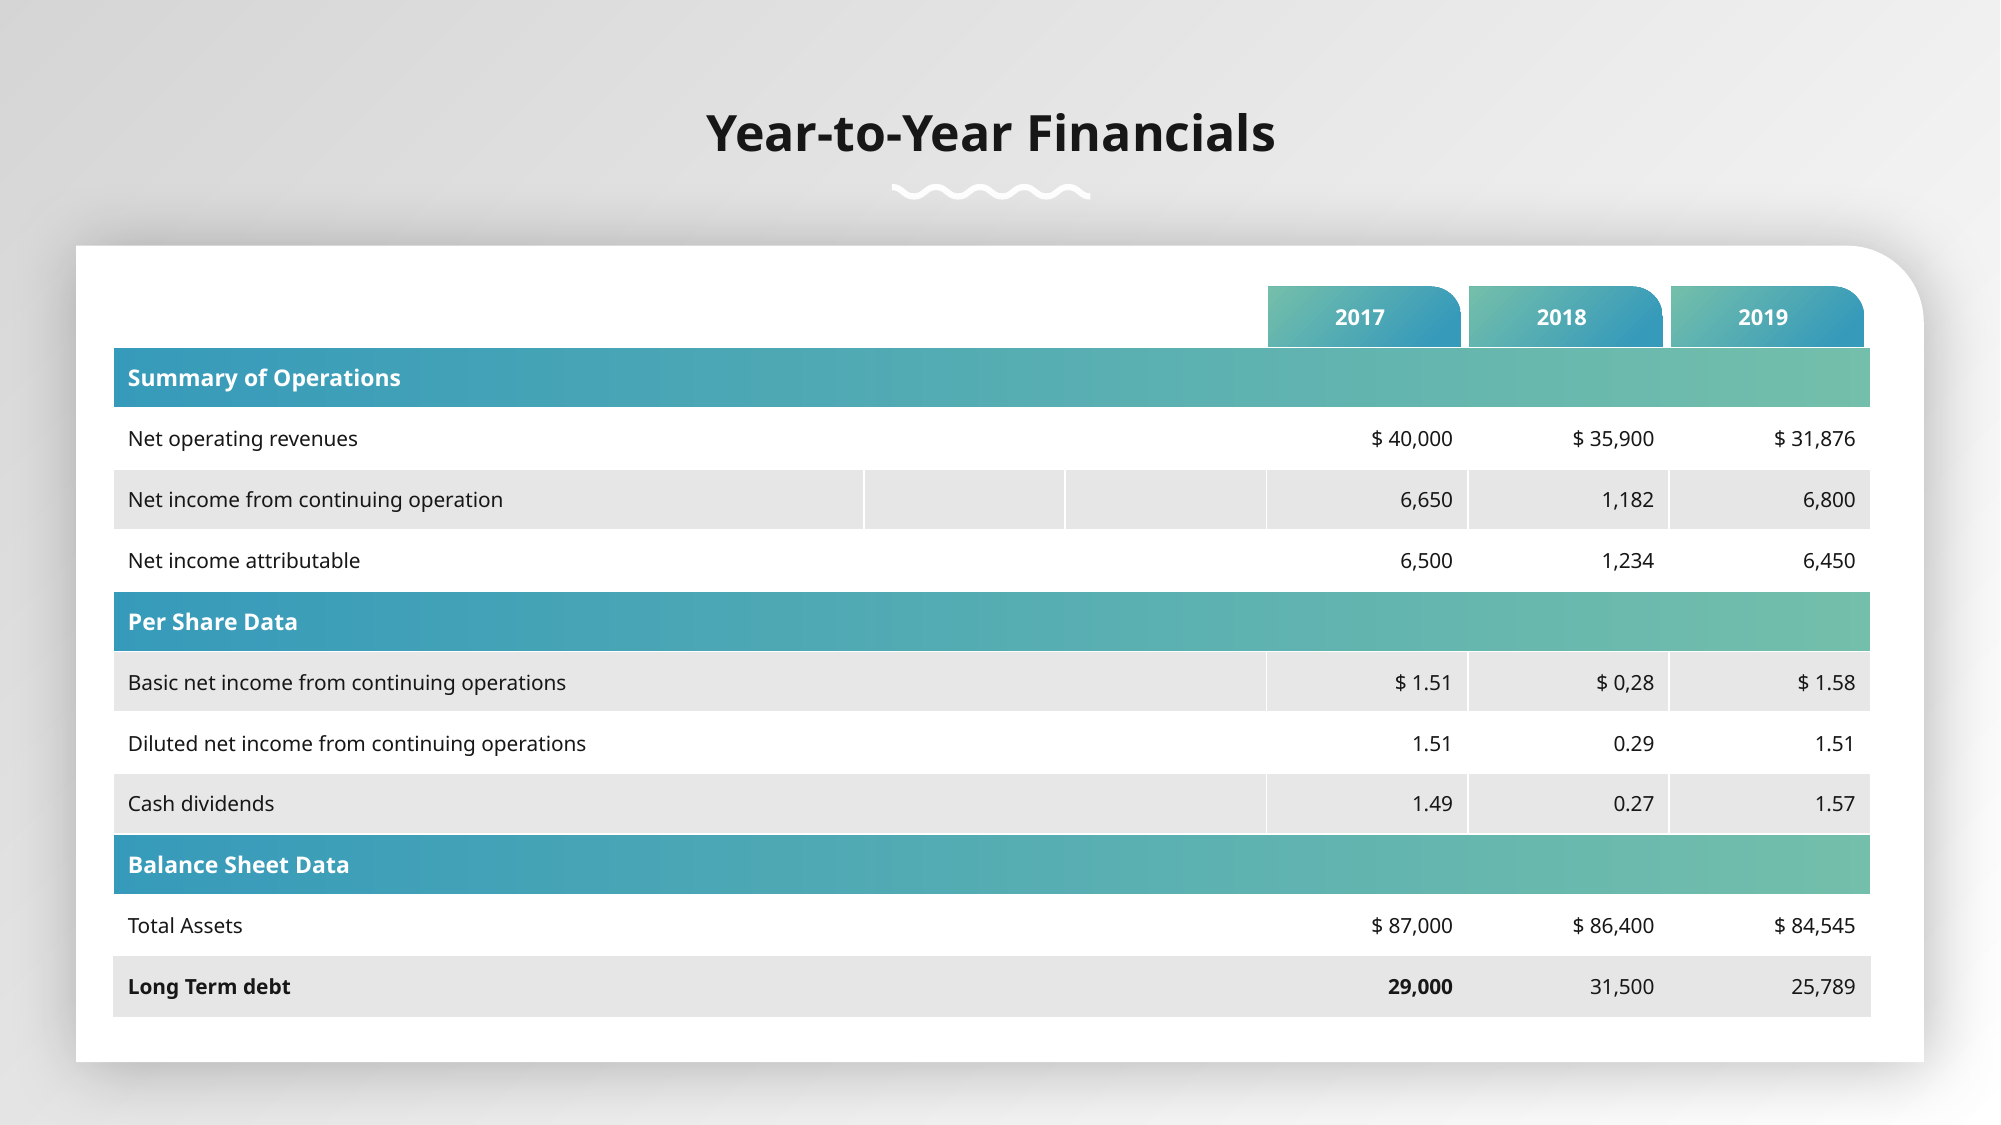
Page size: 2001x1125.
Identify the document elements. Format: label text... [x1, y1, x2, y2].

table_cell [865, 470, 1064, 529]
table_cell 1.49 [1267, 774, 1467, 833]
table_cell $ 31,876 [1670, 409, 1870, 468]
table_cell Balance Sheet Data [114, 835, 1870, 894]
text_box [891, 183, 1091, 200]
table_cell Net operating revenues [114, 409, 1266, 468]
table_cell 6,450 [1670, 531, 1870, 590]
table_cell $ 87,000 [1267, 896, 1467, 956]
table_cell 1.57 [1670, 774, 1870, 833]
table_cell $ 35,900 [1469, 409, 1668, 468]
table_cell 1.51 [1670, 713, 1870, 772]
table_cell Total Assets [114, 896, 1266, 956]
table_cell Net income from continuing operation [114, 470, 863, 529]
table_cell $ 40,000 [1267, 409, 1467, 468]
table_cell 1.51 [1267, 713, 1467, 772]
table_cell $ 86,400 [1469, 896, 1668, 956]
table_cell Basic net income from continuing operations [114, 652, 1266, 711]
table_cell 6,800 [1670, 470, 1870, 529]
table_cell [1066, 470, 1266, 529]
table_cell 6,500 [1267, 531, 1467, 590]
table_cell 0.27 [1469, 774, 1668, 833]
table_cell Diluted net income from continuing operations [114, 713, 1266, 772]
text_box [1268, 286, 1865, 348]
table_cell $ 0,28 [1469, 652, 1668, 711]
table_cell 0.29 [1469, 713, 1668, 772]
table_cell $ 1.58 [1670, 652, 1870, 711]
text_box Year-to-Year Financials [137, 97, 1845, 166]
table_cell Per Share Data [114, 592, 1870, 651]
text_box [75, 244, 1925, 1064]
table_cell 6,650 [1267, 470, 1467, 529]
table_cell Net income attributable [114, 531, 1266, 590]
table_cell 29,000 [1266, 956, 1468, 1017]
table_header Summary of Operations [114, 348, 1870, 407]
table_cell 1,182 [1469, 470, 1668, 529]
table_cell Long Term debt [113, 956, 1266, 1017]
table_cell 25,789 [1669, 956, 1871, 1017]
table_cell Cash dividends [114, 774, 1266, 833]
table_cell 1,234 [1469, 531, 1668, 590]
table_cell 31,500 [1468, 956, 1669, 1017]
table_cell $ 1.51 [1267, 652, 1467, 711]
table_cell $ 84,545 [1670, 896, 1870, 956]
